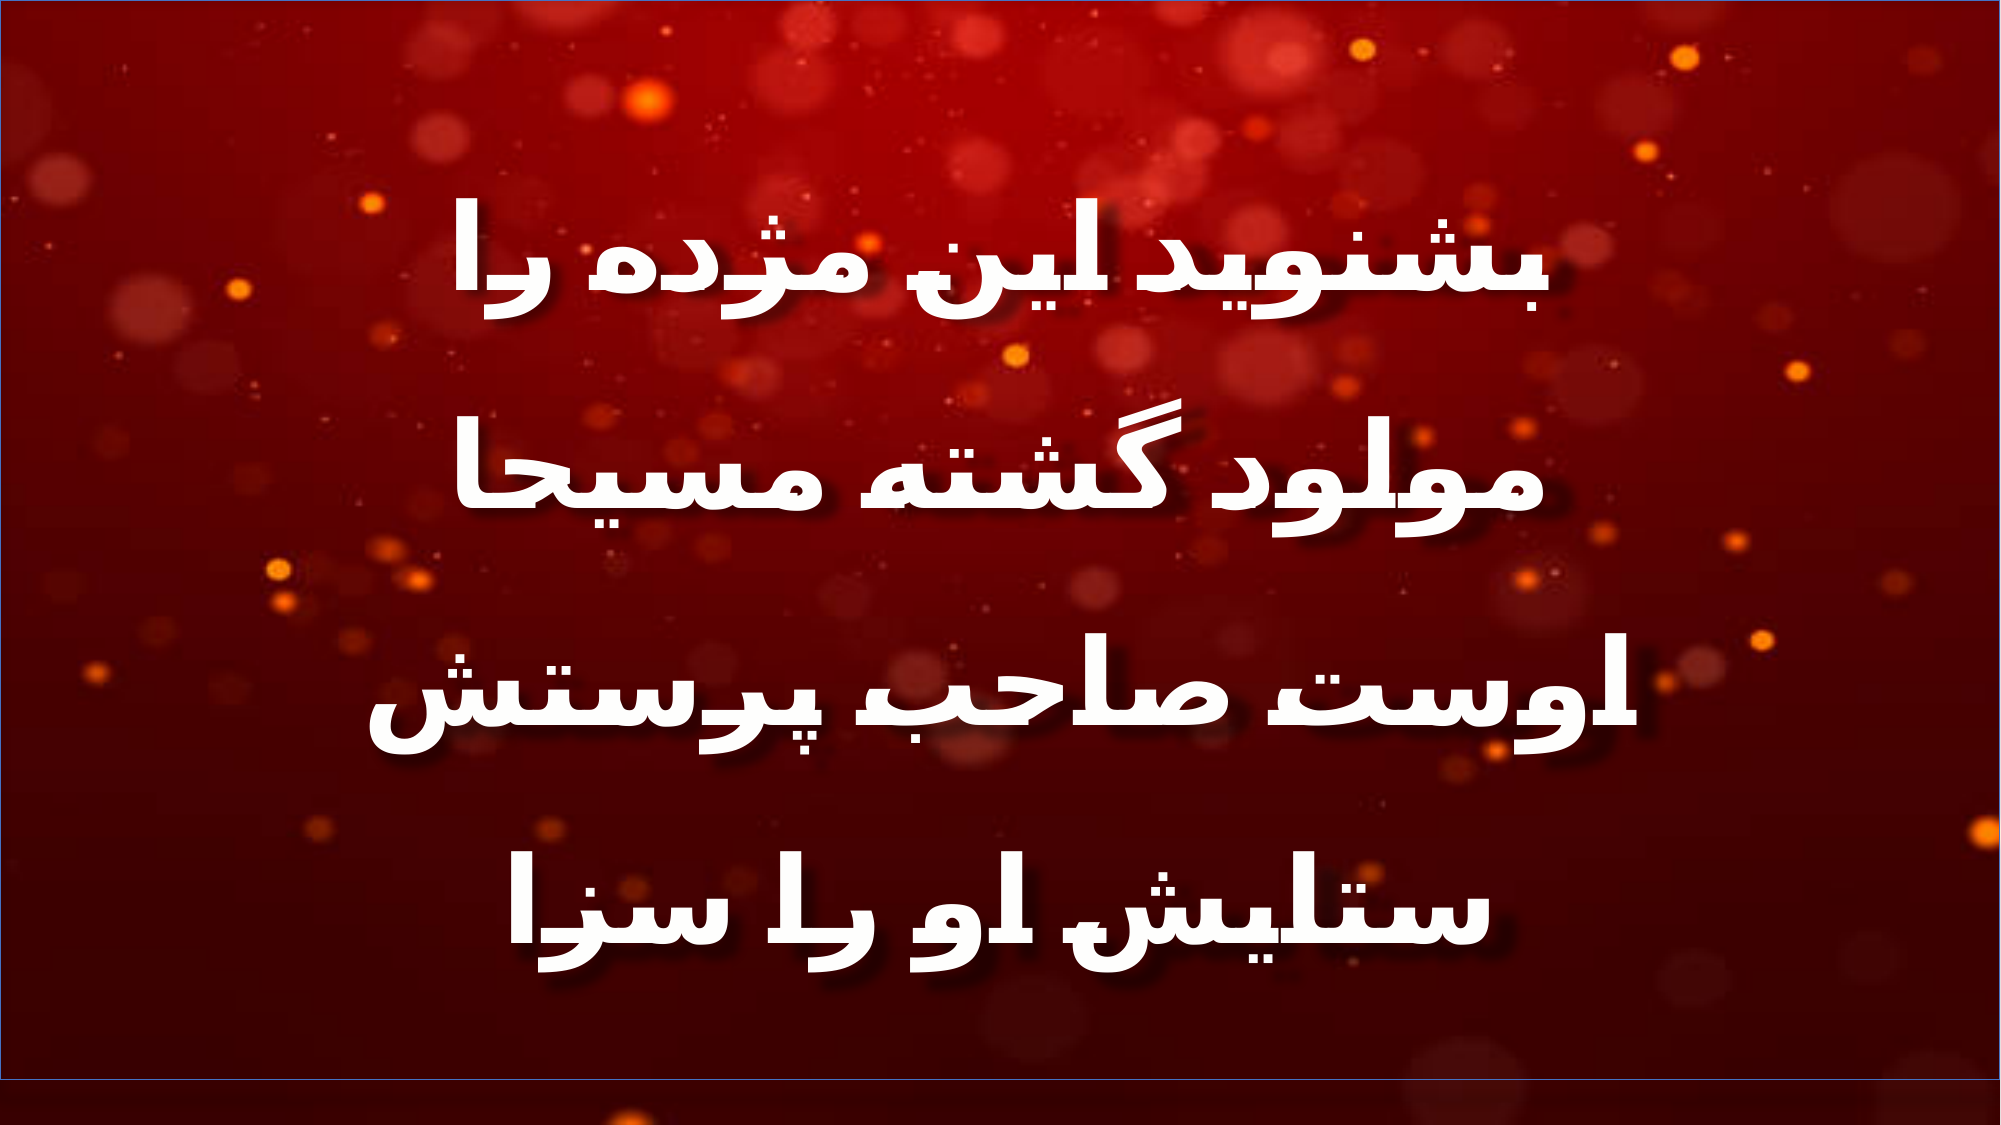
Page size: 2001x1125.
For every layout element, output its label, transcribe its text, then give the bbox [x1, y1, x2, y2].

picture [0, 0, 2001, 1125]
text_box بشنوید این مژده را مولود گشته مسیحا اوست صاحب پرستش ستایش او را سزا [0, 0, 2000, 1080]
